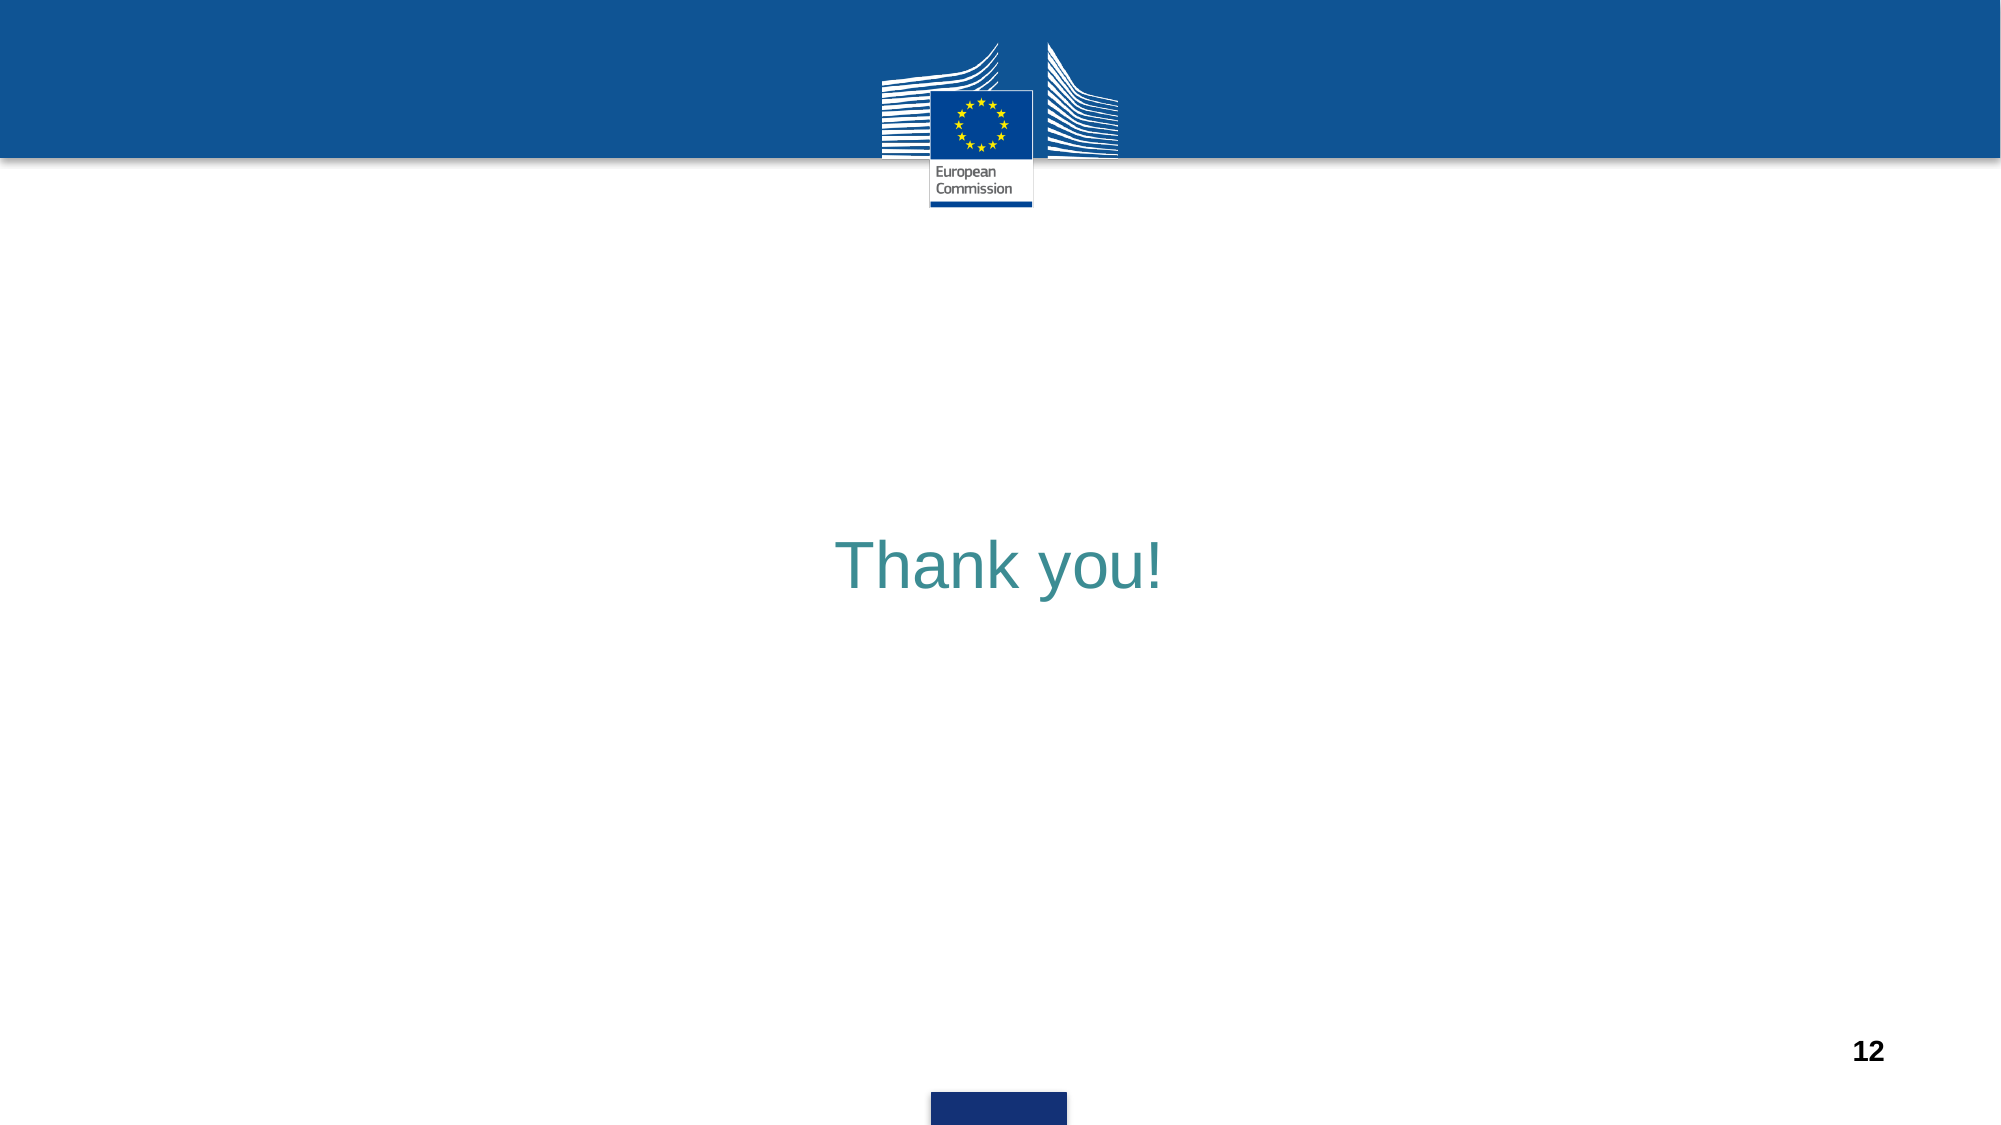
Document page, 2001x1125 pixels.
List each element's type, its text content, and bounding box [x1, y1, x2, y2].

picture [882, 42, 1118, 208]
text_box Thank you! [450, 514, 1550, 610]
slide_number 12 [1433, 1024, 1900, 1103]
